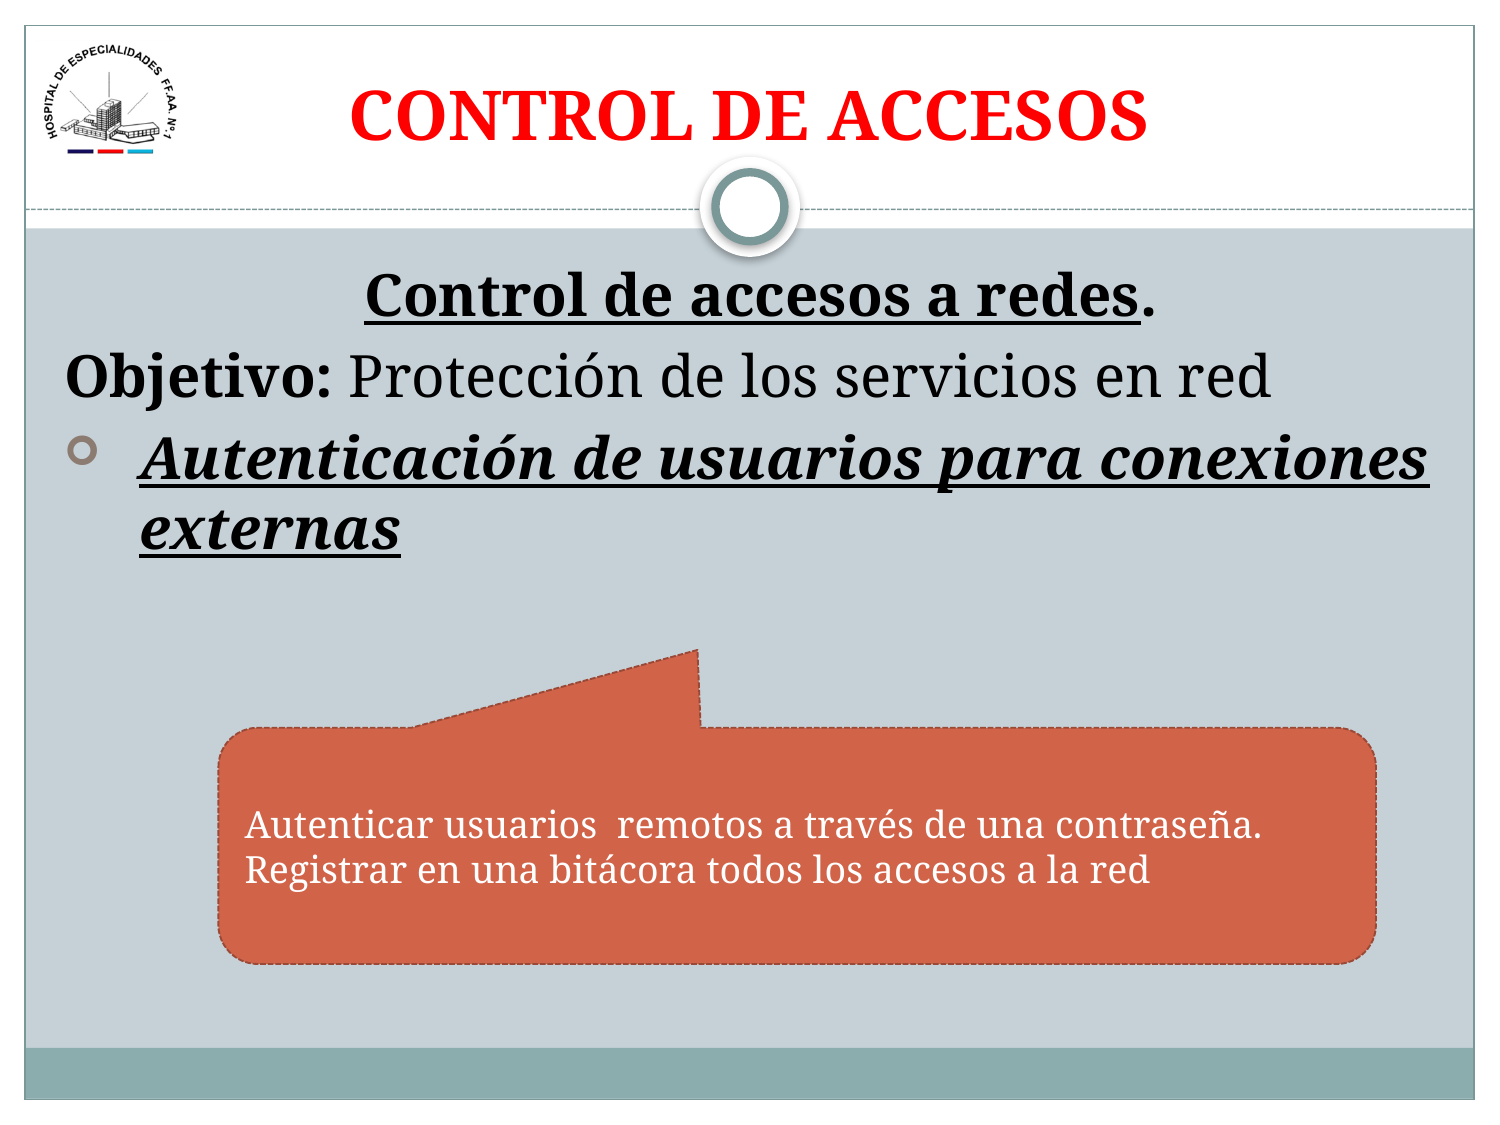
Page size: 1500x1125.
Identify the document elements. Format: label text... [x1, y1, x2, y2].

list Control de accesos a redes. Objetivo: Protección de los servicios en red Autenticación de usuarios para conexiones externas [49, 250, 1445, 1001]
text_box Autenticar usuarios remotos a través de una contraseña. Registrar en una bitácora todos los accesos a la red [217, 649, 1377, 965]
title CONTROL DE ACCESOS [178, 37, 1450, 162]
picture [36, 40, 184, 162]
